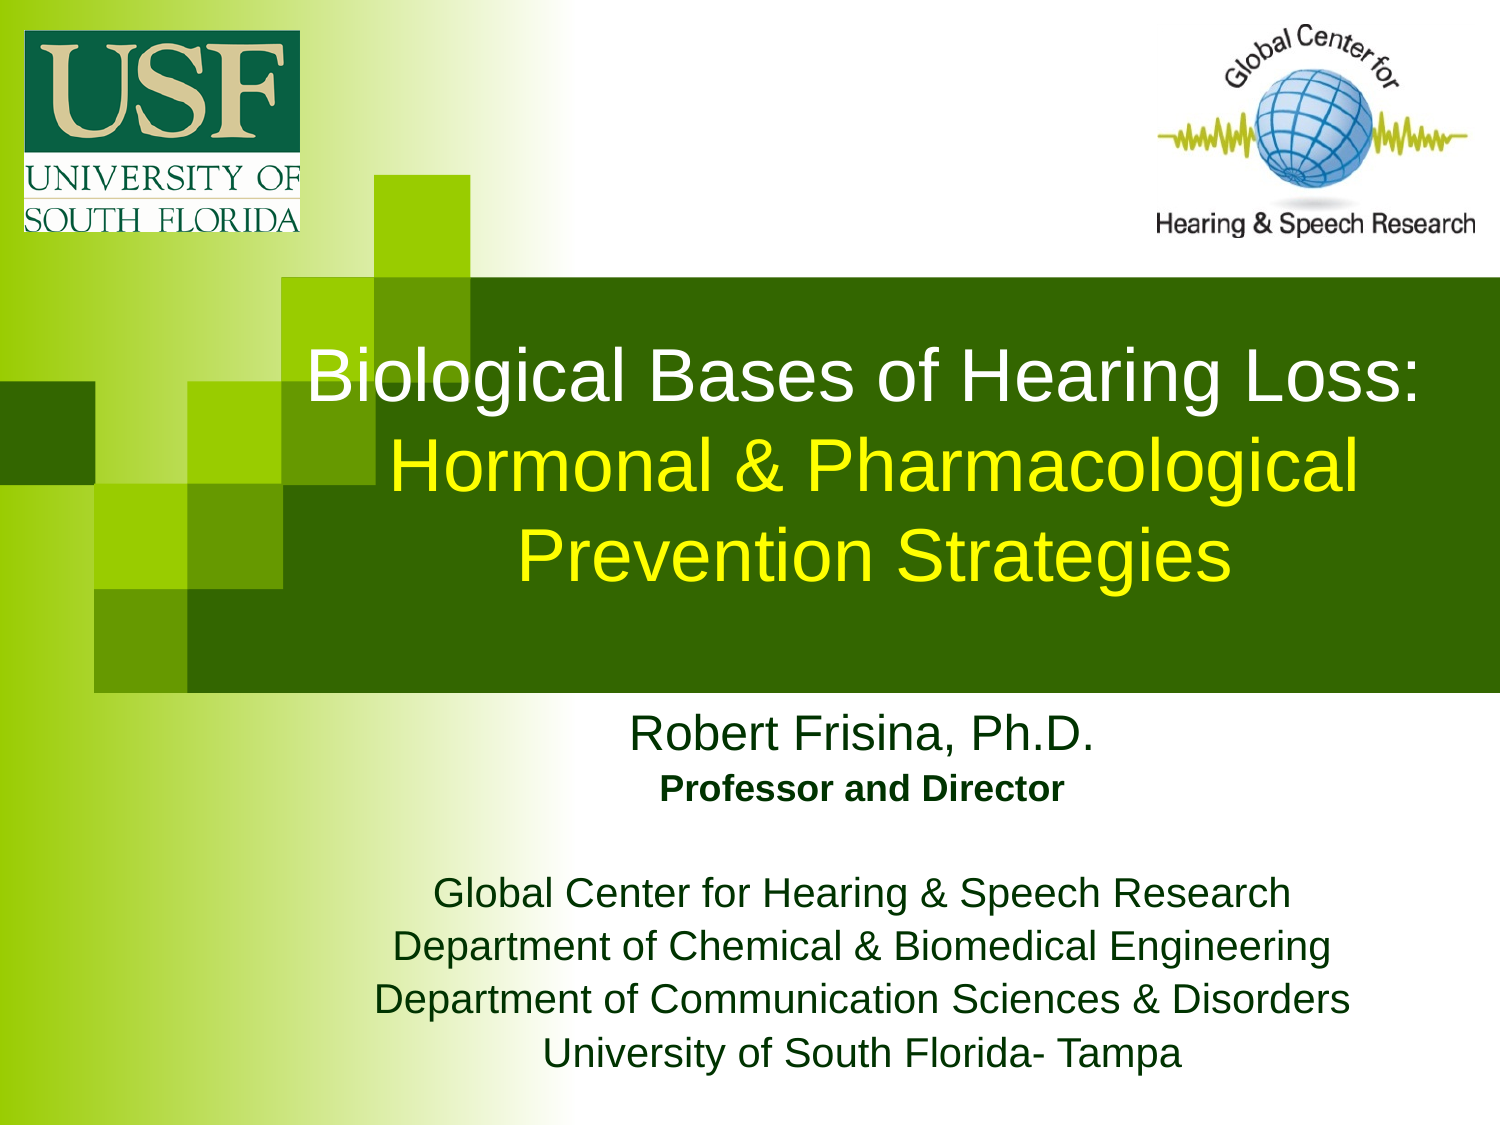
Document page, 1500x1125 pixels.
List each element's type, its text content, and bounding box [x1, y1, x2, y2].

picture [24, 30, 301, 232]
subtitle Robert Frisina, Ph.D. Professor and Director Global Center for Hearing & Speech Research Department of Chemical & Biomedical Engineering Department of Communication Sciences & Disorders University of South Florida- Tampa [249, 699, 1475, 1088]
title Biological Bases of Hearing Loss: Hormonal & Pharmacological Prevention Strategies [275, 299, 1475, 699]
picture [1157, 24, 1476, 238]
